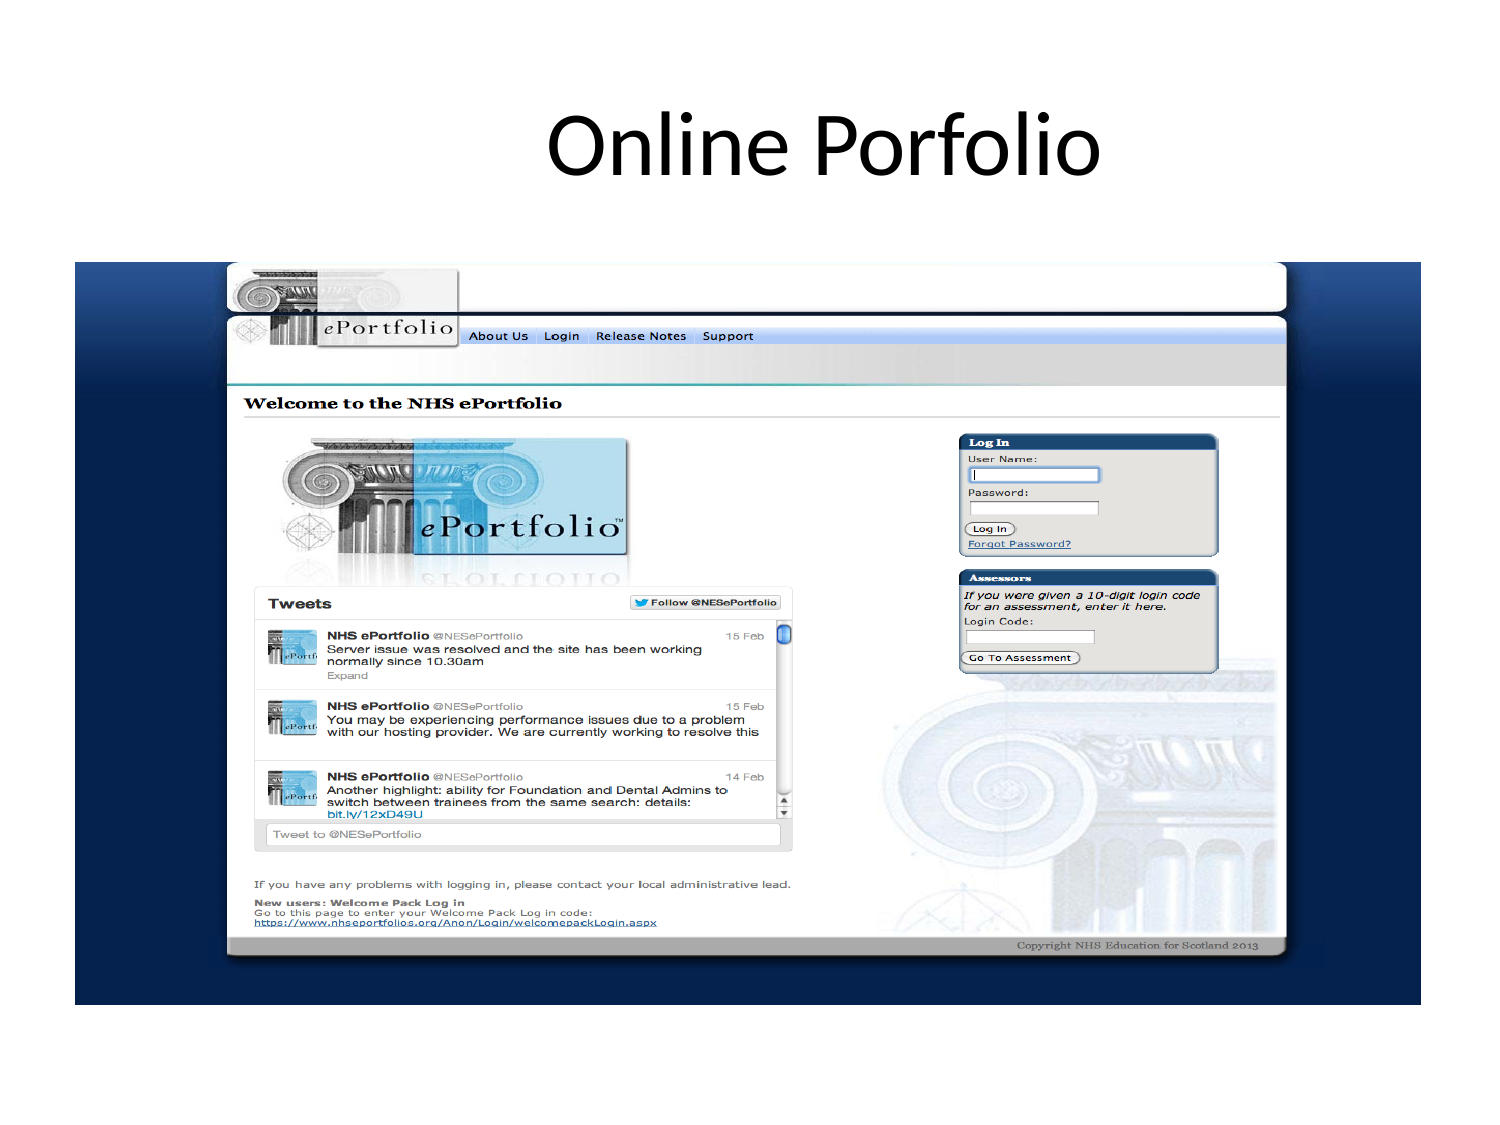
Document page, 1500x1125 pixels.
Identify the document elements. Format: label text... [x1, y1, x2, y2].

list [74, 262, 1426, 1006]
title Online Porfolio [75, 45, 1425, 233]
